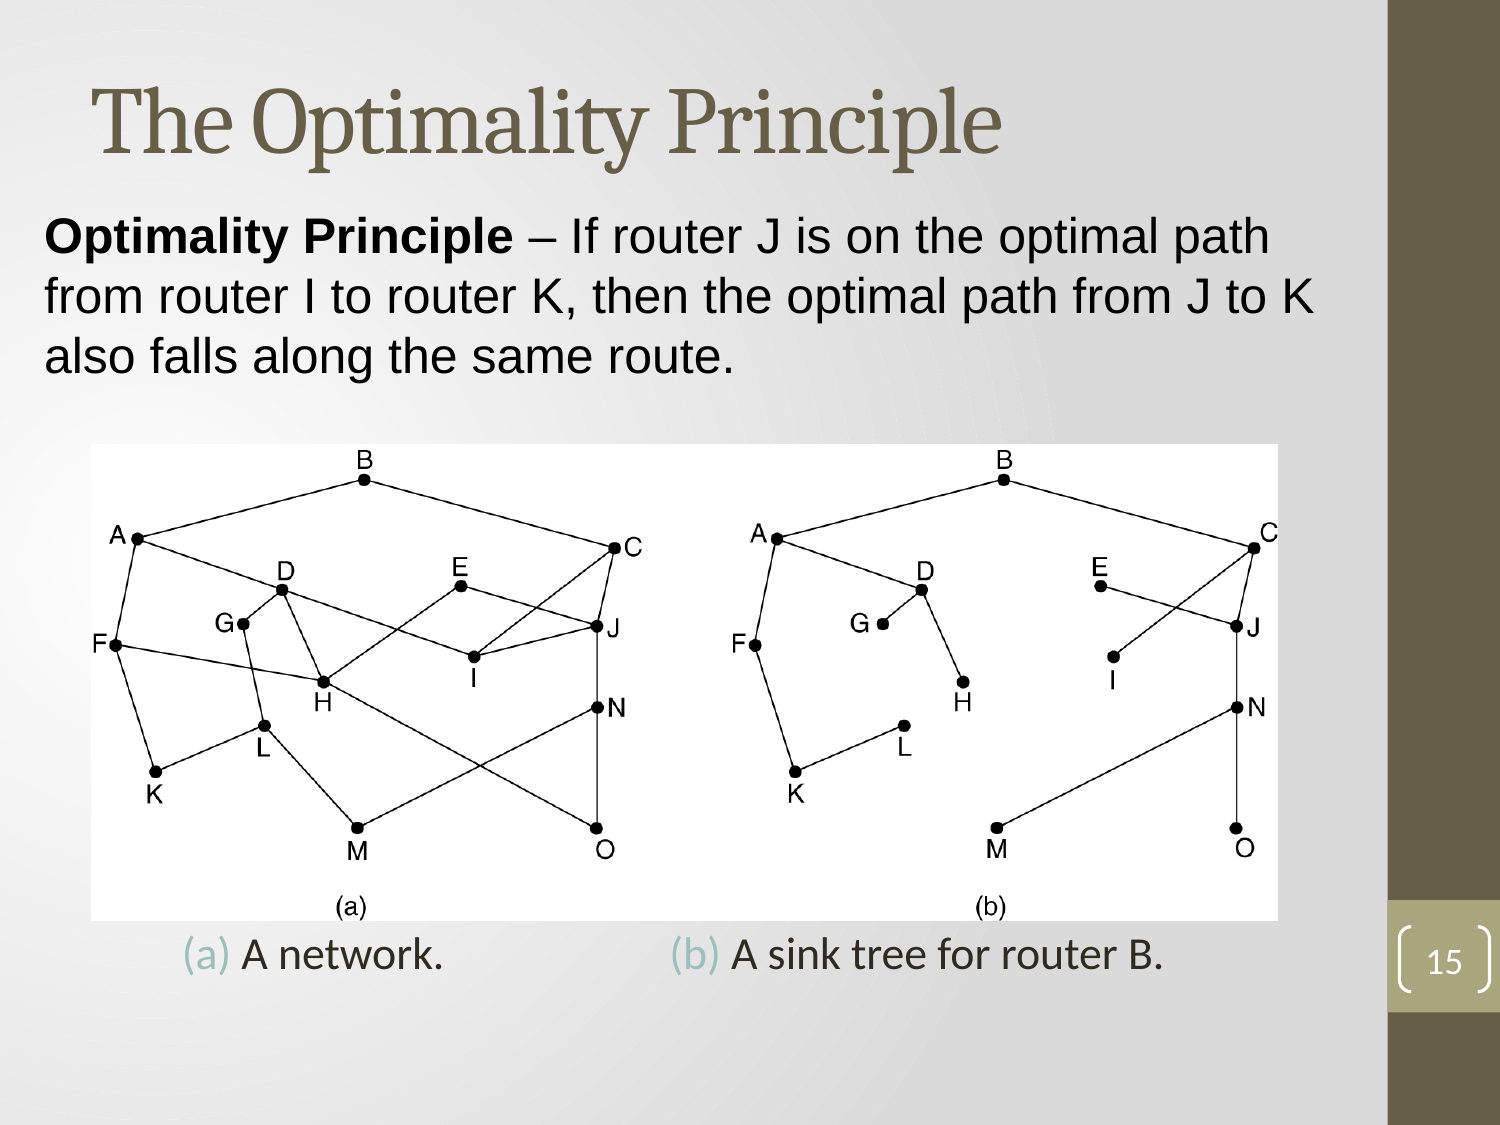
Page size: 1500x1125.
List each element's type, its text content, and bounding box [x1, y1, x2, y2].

list (a) A network. (b) A sink tree for router B. [148, 927, 1282, 1061]
slide_number 15 [1397, 925, 1492, 994]
title The Optimality Principle [75, 45, 1325, 185]
text_box Optimality Principle – If router J is on the optimal path from router I to router K, then the optimal path from J to K also falls along the same route. [29, 196, 1388, 391]
picture [90, 443, 1278, 922]
